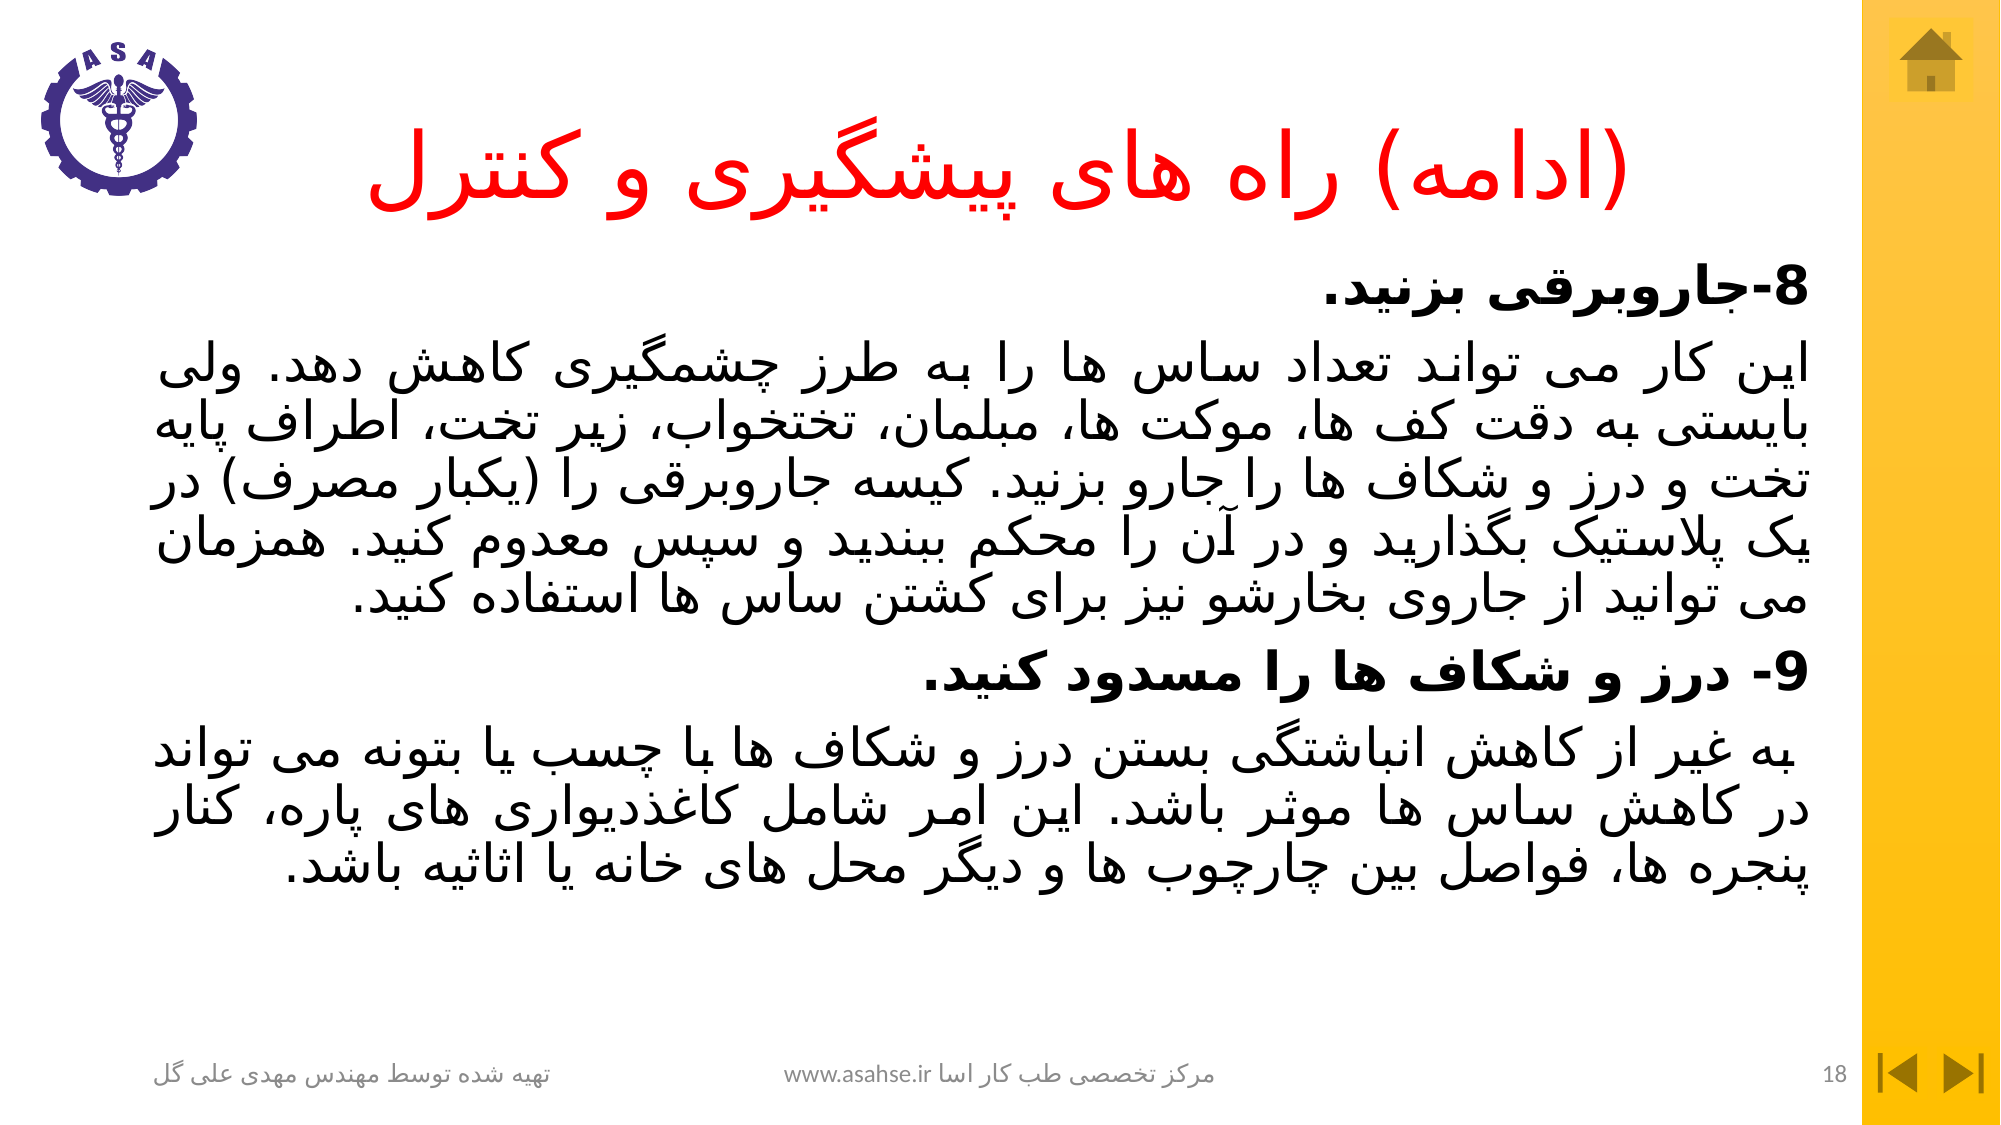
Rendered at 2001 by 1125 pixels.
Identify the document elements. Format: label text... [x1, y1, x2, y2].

footer www.asahse.ir مرکز تخصصی طب کار اسا [662, 1042, 1338, 1103]
text_box [1936, 1046, 1991, 1101]
text_box [1862, 0, 2000, 1125]
list 8-جاروبرقی بزنید. این کار می تواند تعداد ساس ها را به طرز چشمگیری کاهش دهد. ولی بایستی به دقت کف ها، موکت ها، مبلمان، تختخواب، زیر تخت، اطراف پایه تخت و درز و شکاف ها را جارو بزنید. کیسه جاروبرقی را (یکبار مصرف) در یک پلاستیک بگذارید و در آن را محکم ببندید و سپس معدوم کنید. همزمان می توانید از جاروی بخارشو نیز برای کشتن ساس ها استفاده کنید. 9- درز و شکاف ها را مسدود کنید. به غیر از کاهش انباشتگی بستن درز و شکاف ها با چسب یا بتونه می تواند در کاهش ساس ها موثر باشد. این امر شامل کاغذدیواری های پاره، کنار پنجره ها، فواصل بین چارچوب ها و دیگر محل های خانه یا اثاثیه باشد. [137, 251, 1827, 968]
text_box [1867, 1046, 1928, 1100]
picture [41, 42, 197, 196]
slide_number 18 [1412, 1042, 1863, 1103]
text_box [1888, 17, 1974, 103]
slide_number تهیه شده توسط مهندس مهدی علی گل [137, 1042, 588, 1103]
title (ادامه) راه های پیشگیری و کنترل [137, 59, 1862, 278]
